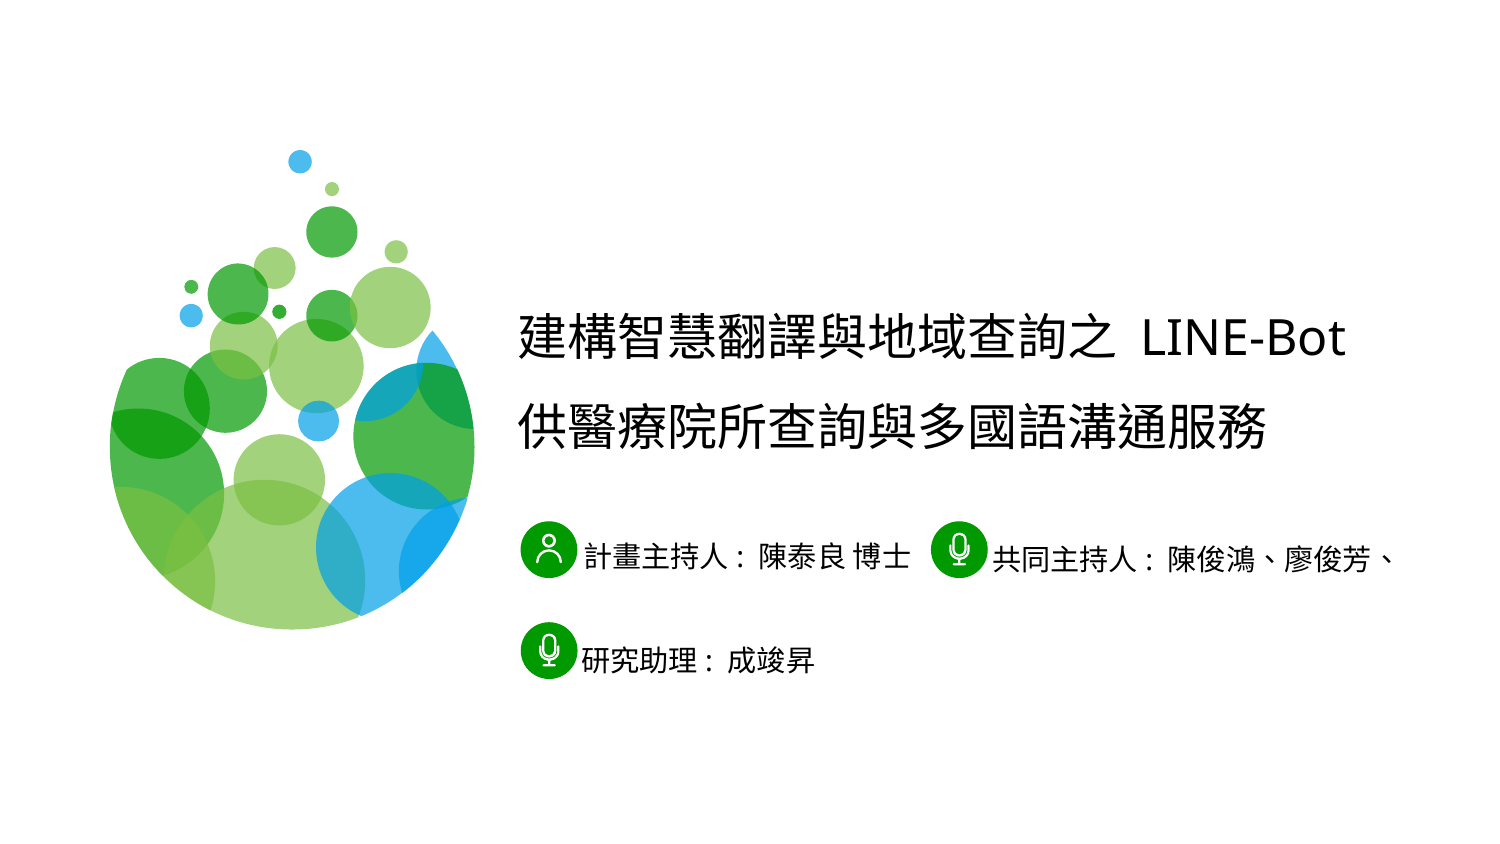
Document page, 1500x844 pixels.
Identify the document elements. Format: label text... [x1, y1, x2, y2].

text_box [930, 521, 988, 579]
text_box 建構智慧翻譯與地域查詢之 LINE-Bot 供醫療院所查詢與多國語溝通服務 [502, 268, 1389, 463]
text_box 共同主持人: 陳俊鴻、廖俊芳、 [977, 516, 1417, 584]
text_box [109, 149, 475, 630]
text_box 計畫主持人: 陳泰良 博士 [568, 512, 927, 581]
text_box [520, 521, 578, 579]
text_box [520, 621, 578, 680]
text_box 研究助理: 成竣昇 [566, 617, 830, 685]
